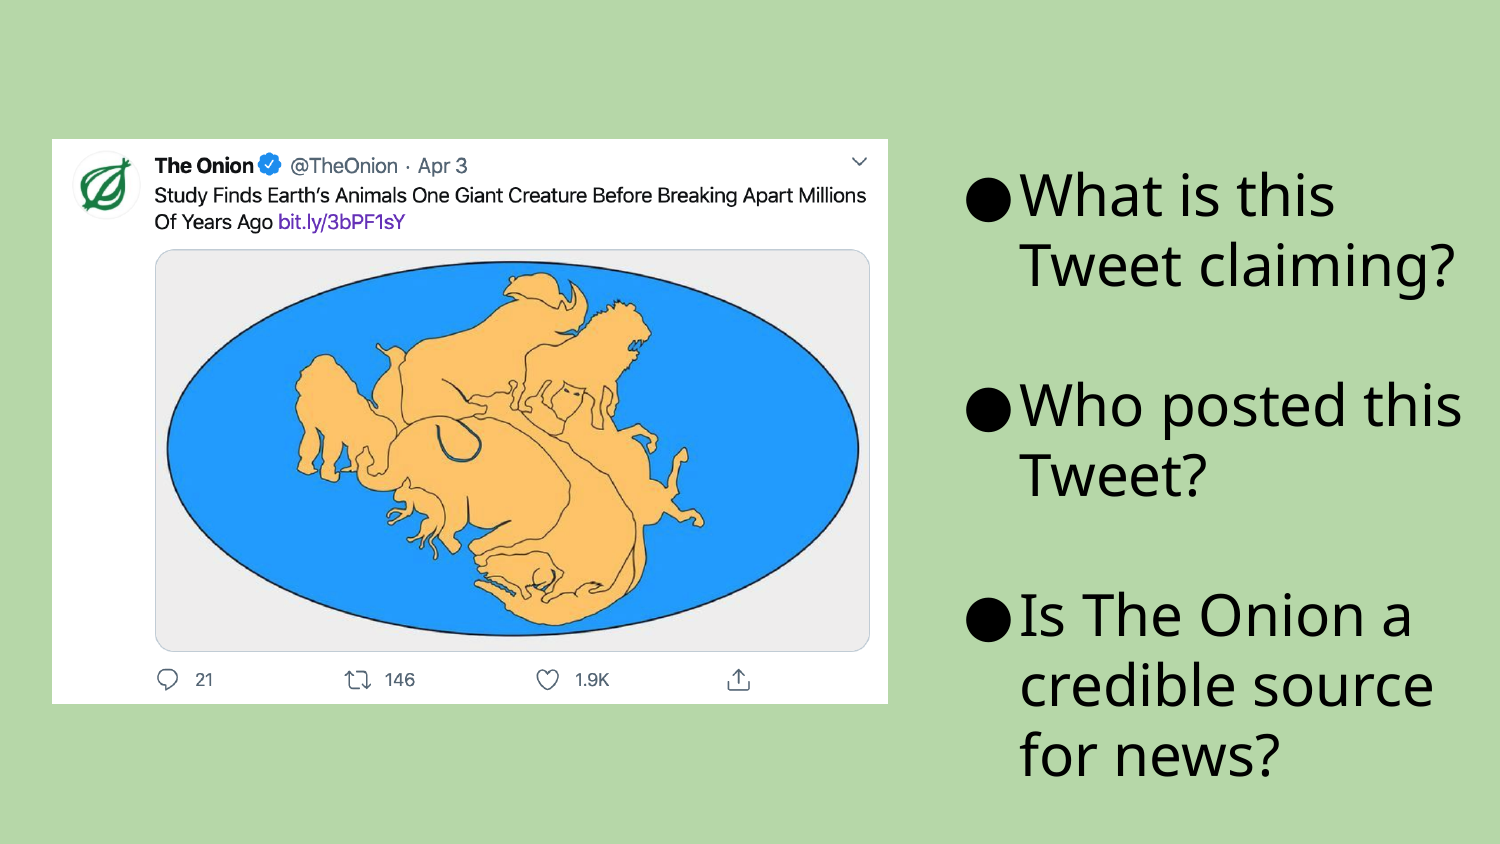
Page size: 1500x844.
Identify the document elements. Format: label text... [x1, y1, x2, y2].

text_box What is this Tweet claiming? Who posted this Tweet? Is The Onion a credible source for news? [929, 142, 1481, 708]
picture [52, 139, 888, 705]
